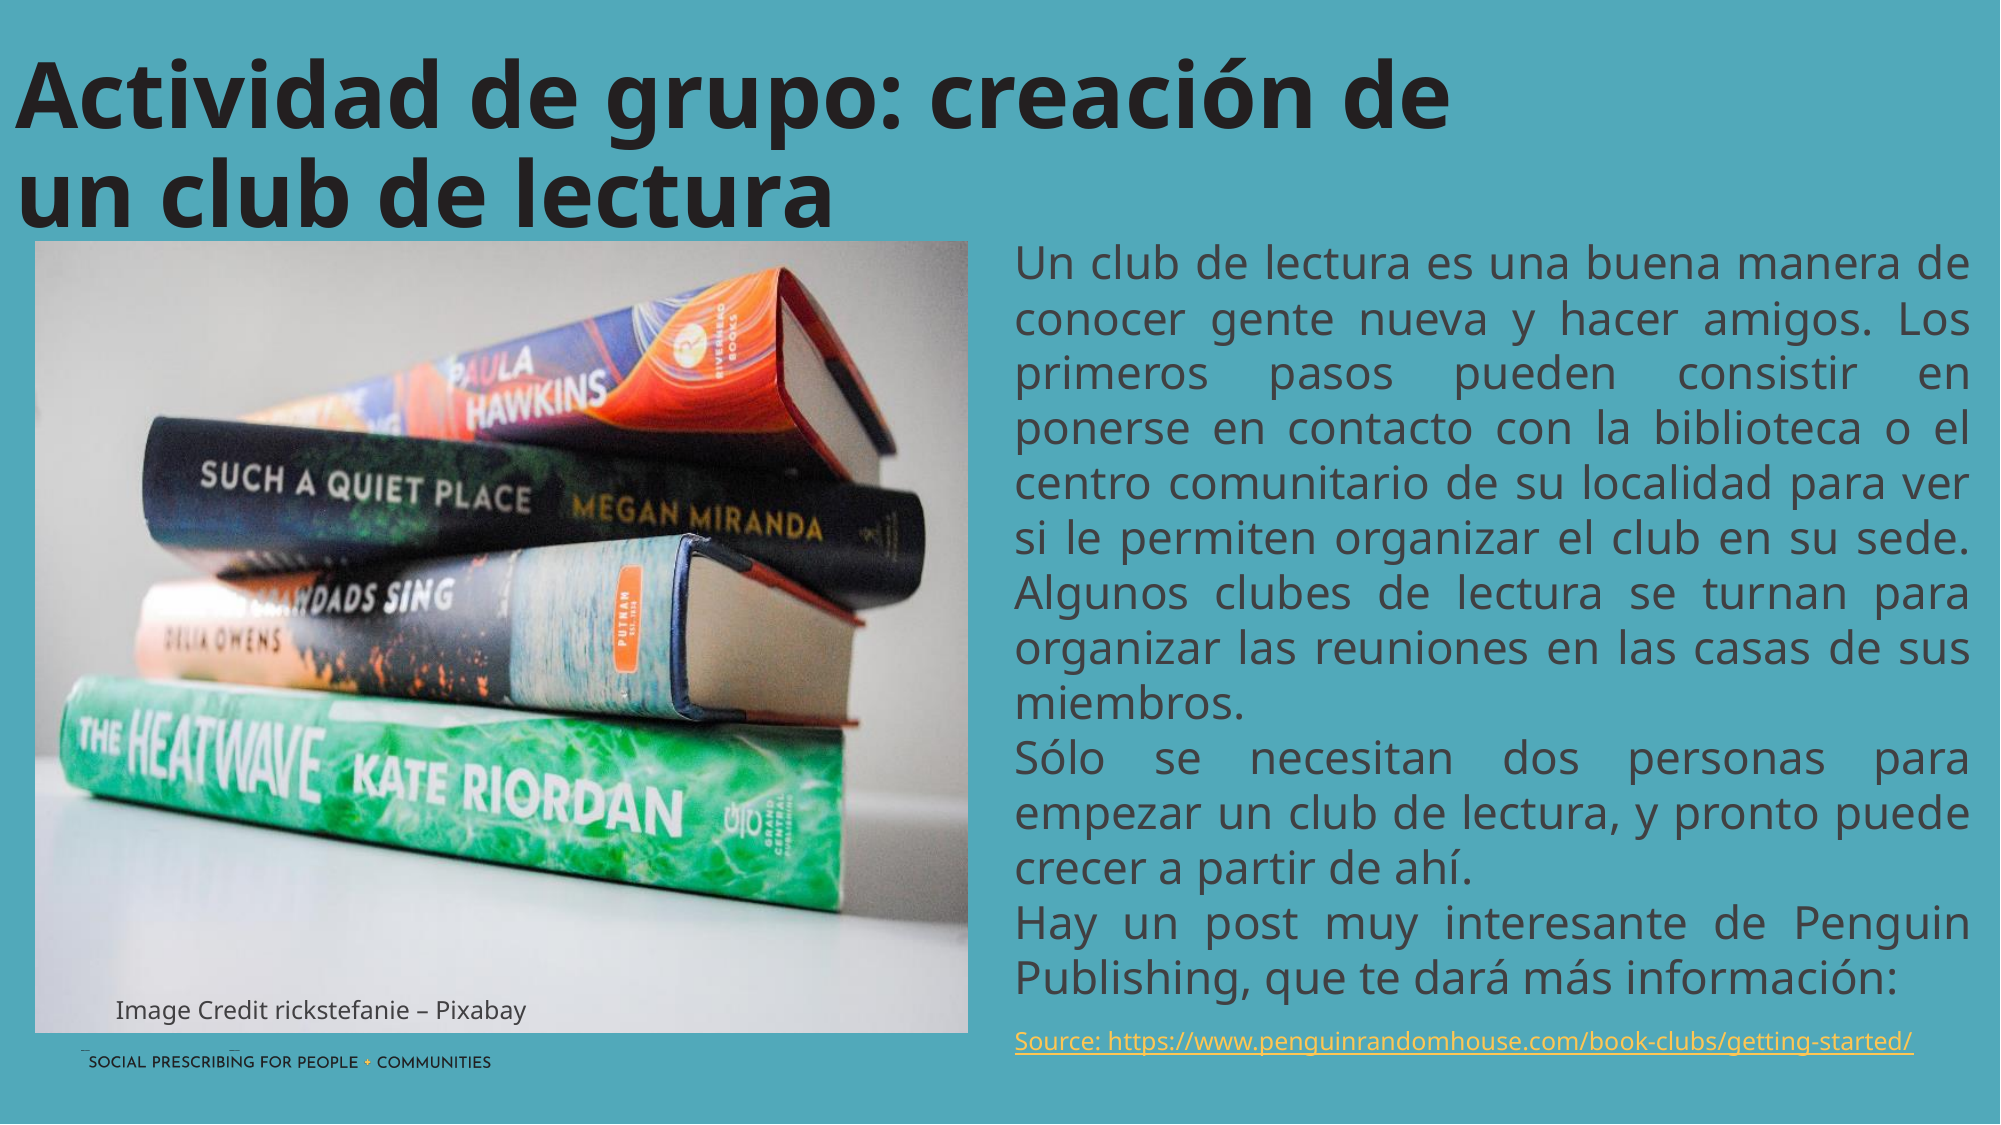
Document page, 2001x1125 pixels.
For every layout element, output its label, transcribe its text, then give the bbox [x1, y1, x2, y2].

text_box Source: https://www.penguinrandomhouse.com/book-clubs/getting-started/ [999, 1018, 2000, 1068]
text_box Un club de lectura es una buena manera de conocer gente nueva y hacer amigos. Los primeros pasos pueden consistir en ponerse en contacto con la biblioteca o el centro comunitario de su localidad para ver si le permiten organizar el club en su sede. Algunos clubes de lectura se turnan para organizar las reuniones en las casas de sus miembros. Sólo se necesitan dos personas para empezar un club de lectura, y pronto puede crecer a partir de ahí. Hay un post muy interesante de Penguin Publishing, que te dará más información: [999, 226, 1987, 1012]
list Actividad de grupo: creación de un club de lectura [0, 92, 1544, 205]
picture [81, 1050, 497, 1074]
picture [34, 241, 968, 1033]
